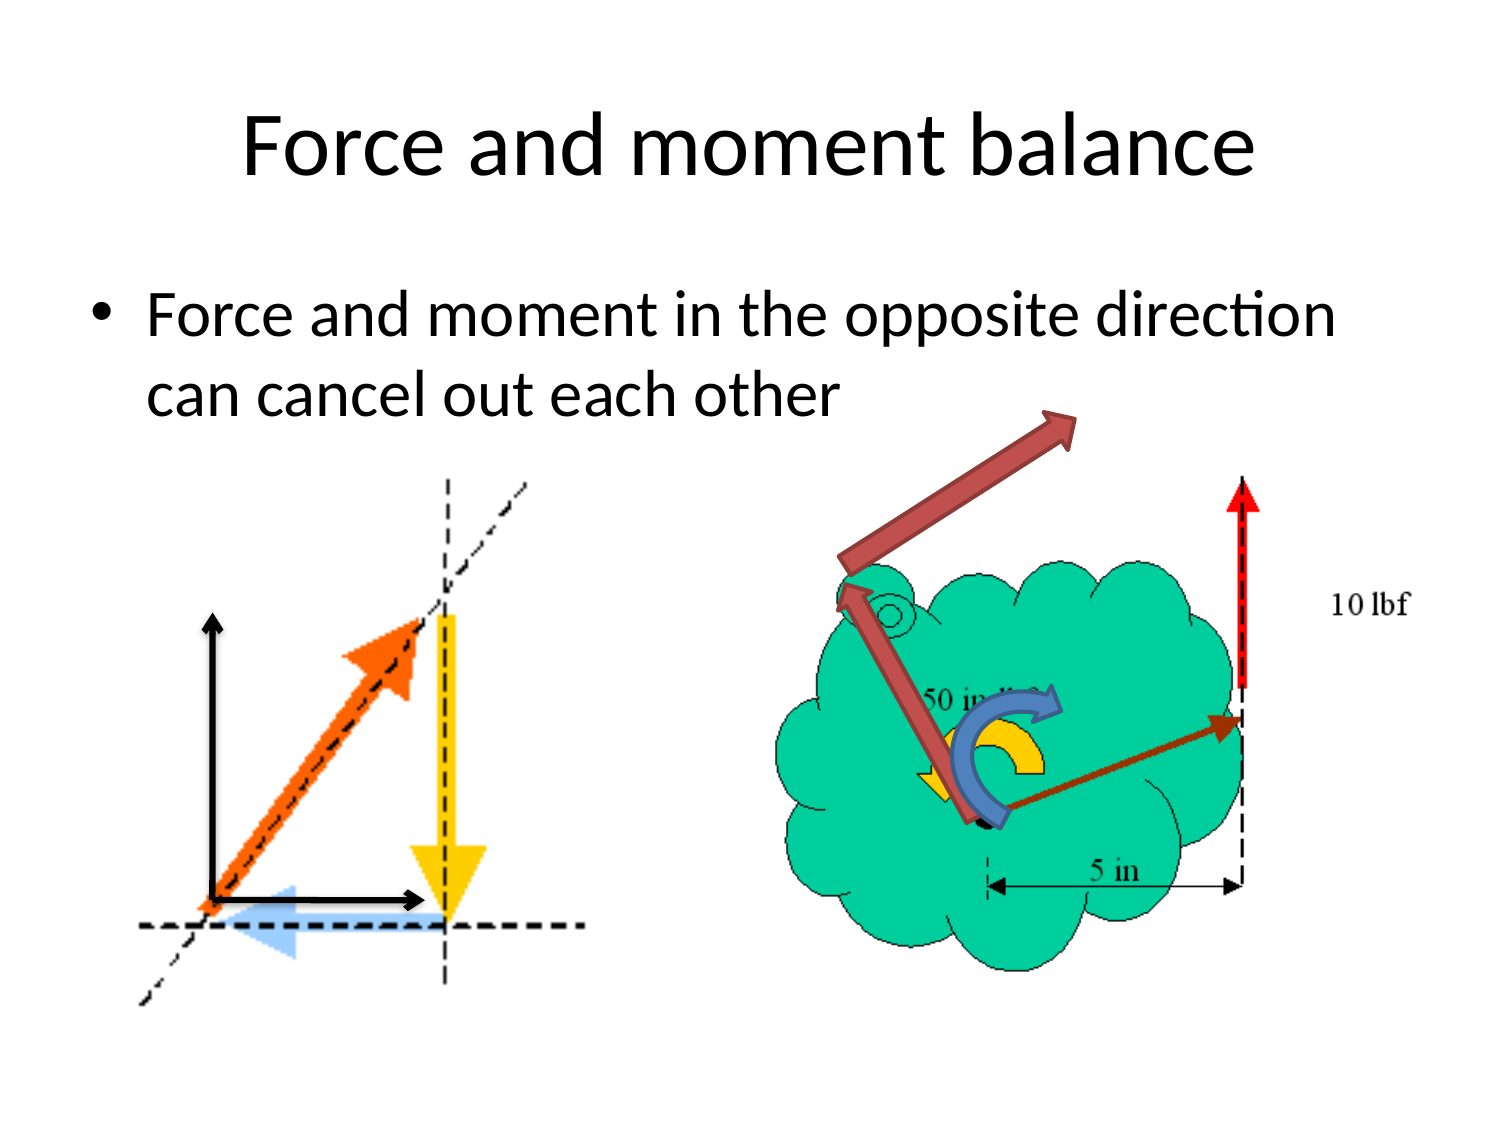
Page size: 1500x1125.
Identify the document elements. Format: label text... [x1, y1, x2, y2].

picture [774, 474, 1429, 976]
title Force and moment balance [75, 45, 1425, 233]
picture [137, 474, 593, 1013]
text_box [965, 410, 1077, 473]
list Force and moment in the opposite direction can cancel out each other [75, 262, 1425, 450]
